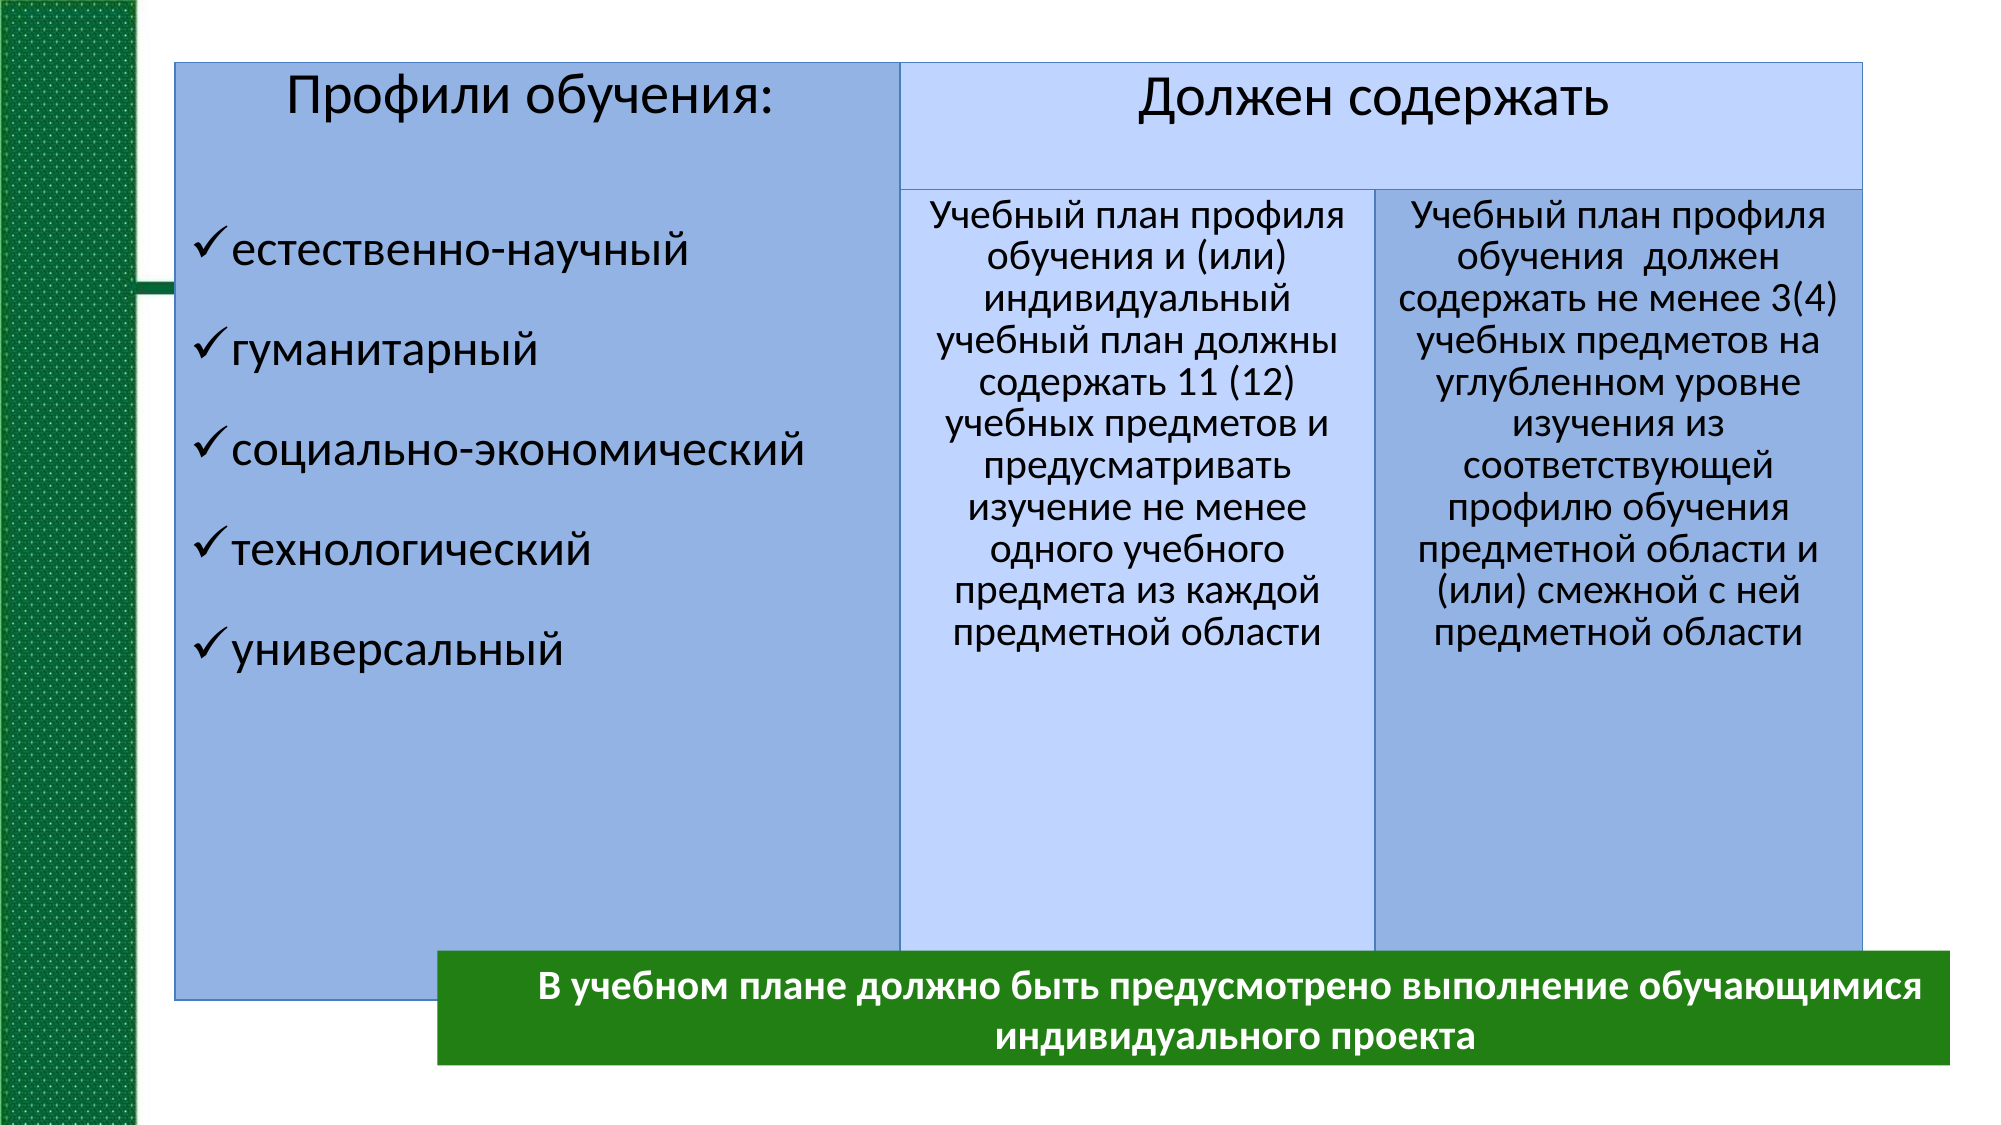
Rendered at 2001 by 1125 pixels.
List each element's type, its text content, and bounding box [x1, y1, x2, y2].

text_box В учебном плане должно быть предусмотрено выполнение обучающимися индивидуального проекта [437, 950, 1950, 1066]
picture [0, 0, 1150, 1125]
table_header Должен содержать [901, 63, 1862, 189]
table_cell Учебный план профиля обучения и (или) индивидуальный учебный план должны содержать 11 (12) учебных предметов и предусматривать изучение не менее одного учебного предмета из каждой предметной области [901, 190, 1374, 950]
table_cell Учебный план профиля обучения должен содержать не менее 3(4) учебных предметов на углубленном уровне изучения из соответствующей профилю обучения предметной области и (или) смежной с ней предметной области [1376, 190, 1862, 950]
table_header Профили обучения: естественно-научный гуманитарный социально-экономический технологический универсальный [176, 63, 899, 999]
